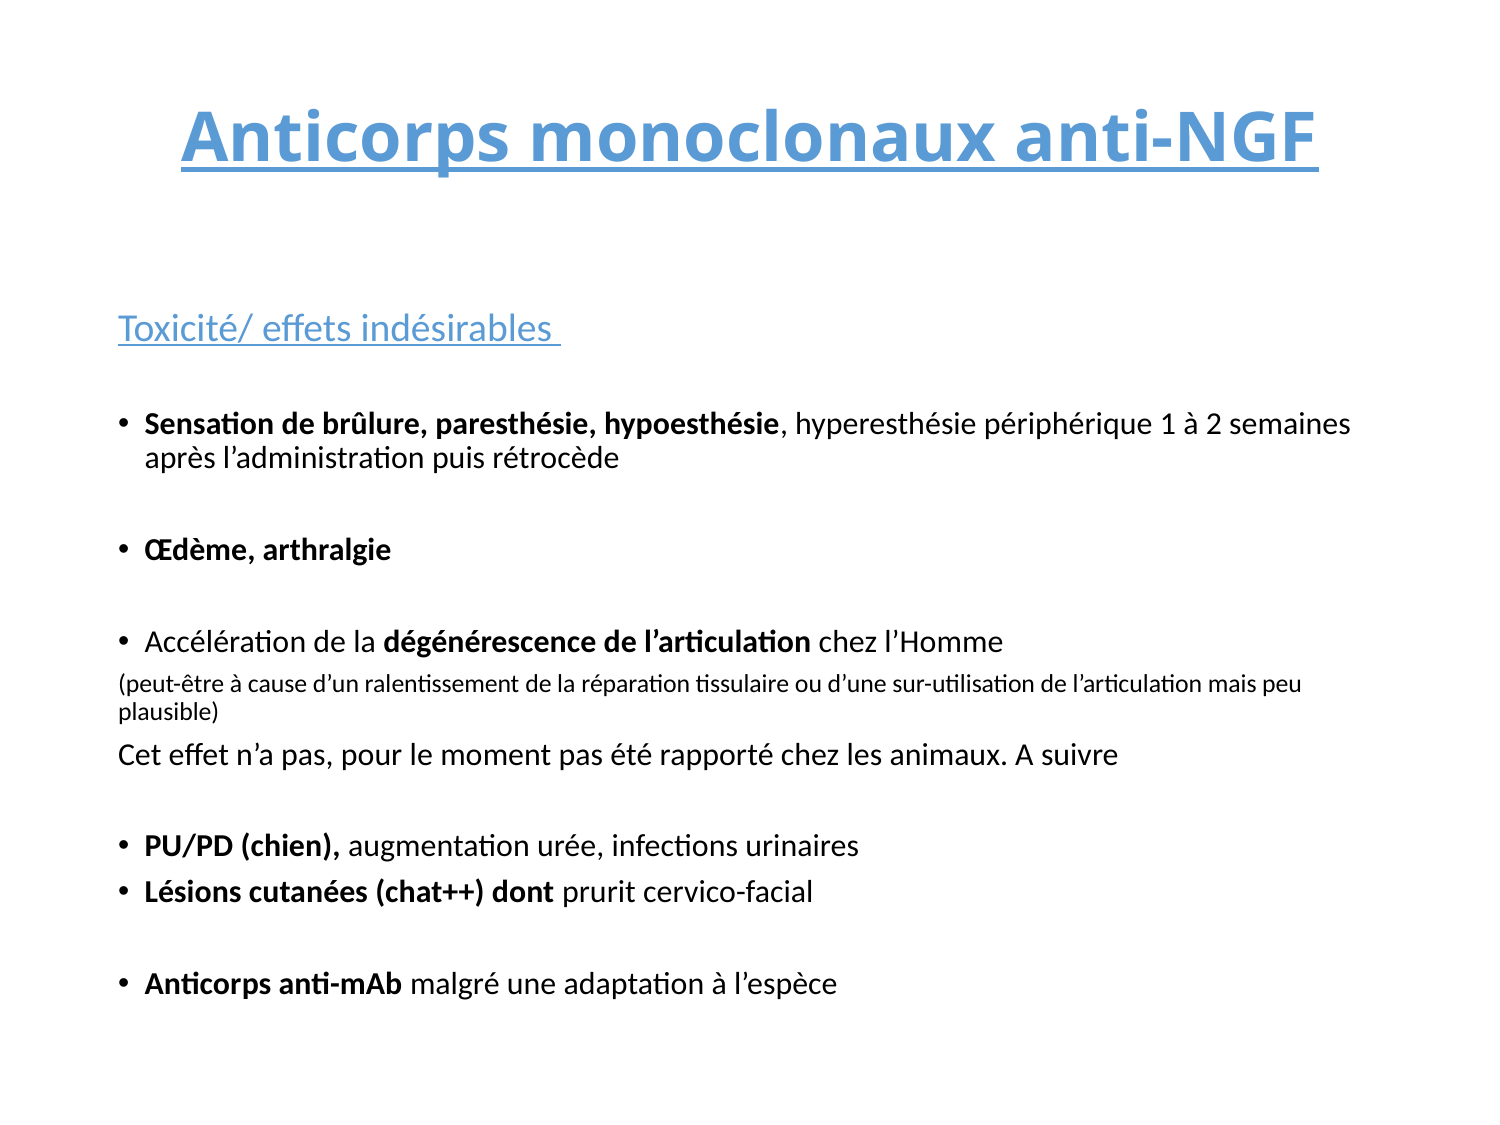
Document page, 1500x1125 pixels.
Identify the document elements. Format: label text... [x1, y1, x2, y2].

title Anticorps monoclonaux anti-NGF [103, 30, 1397, 249]
list Toxicité/ effets indésirables Sensation de brûlure, paresthésie, hypoesthésie, hyperesthésie périphérique 1 à 2 semaines après l’administration puis rétrocède Œdème, arthralgie Accélération de la dégénérescence de l’articulation chez l’Homme (peut-être à cause d’un ralentissement de la réparation tissulaire ou d’une sur-utilisation de l’articulation mais peu plausible) Cet effet n’a pas, pour le moment pas été rapporté chez les animaux. A suivre PU/PD (chien), augmentation urée, infections urinaires Lésions cutanées (chat++) dont prurit cervico-facial Anticorps anti-mAb malgré une adaptation à l’espèce [103, 299, 1397, 1014]
